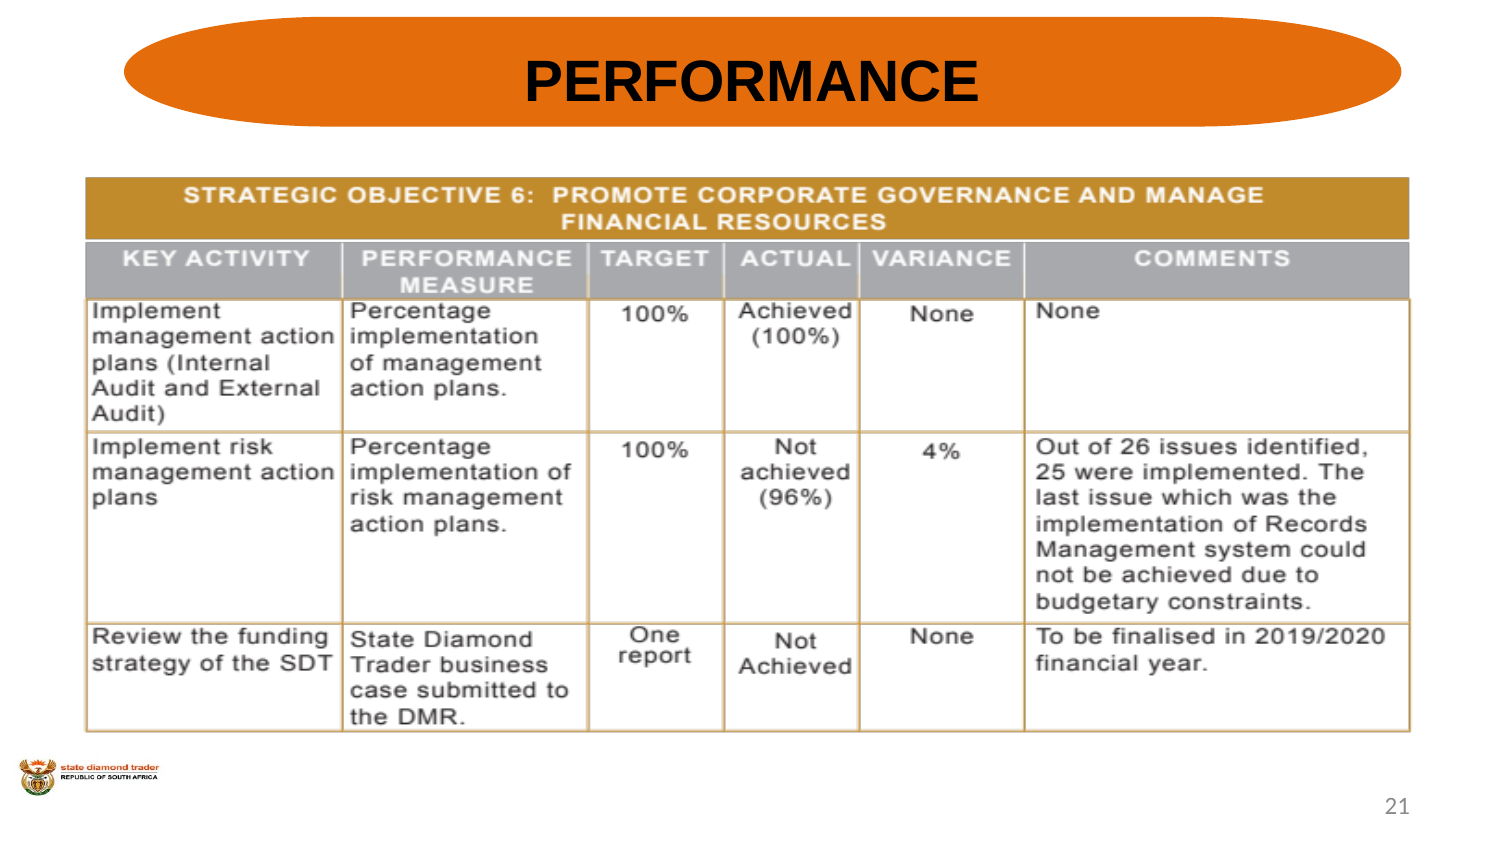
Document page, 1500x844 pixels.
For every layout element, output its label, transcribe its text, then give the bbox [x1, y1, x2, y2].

slide_number 21 [1074, 808, 1425, 827]
picture [0, 710, 178, 844]
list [64, 173, 1436, 801]
text_box PERFORMANCE [121, 14, 1404, 129]
